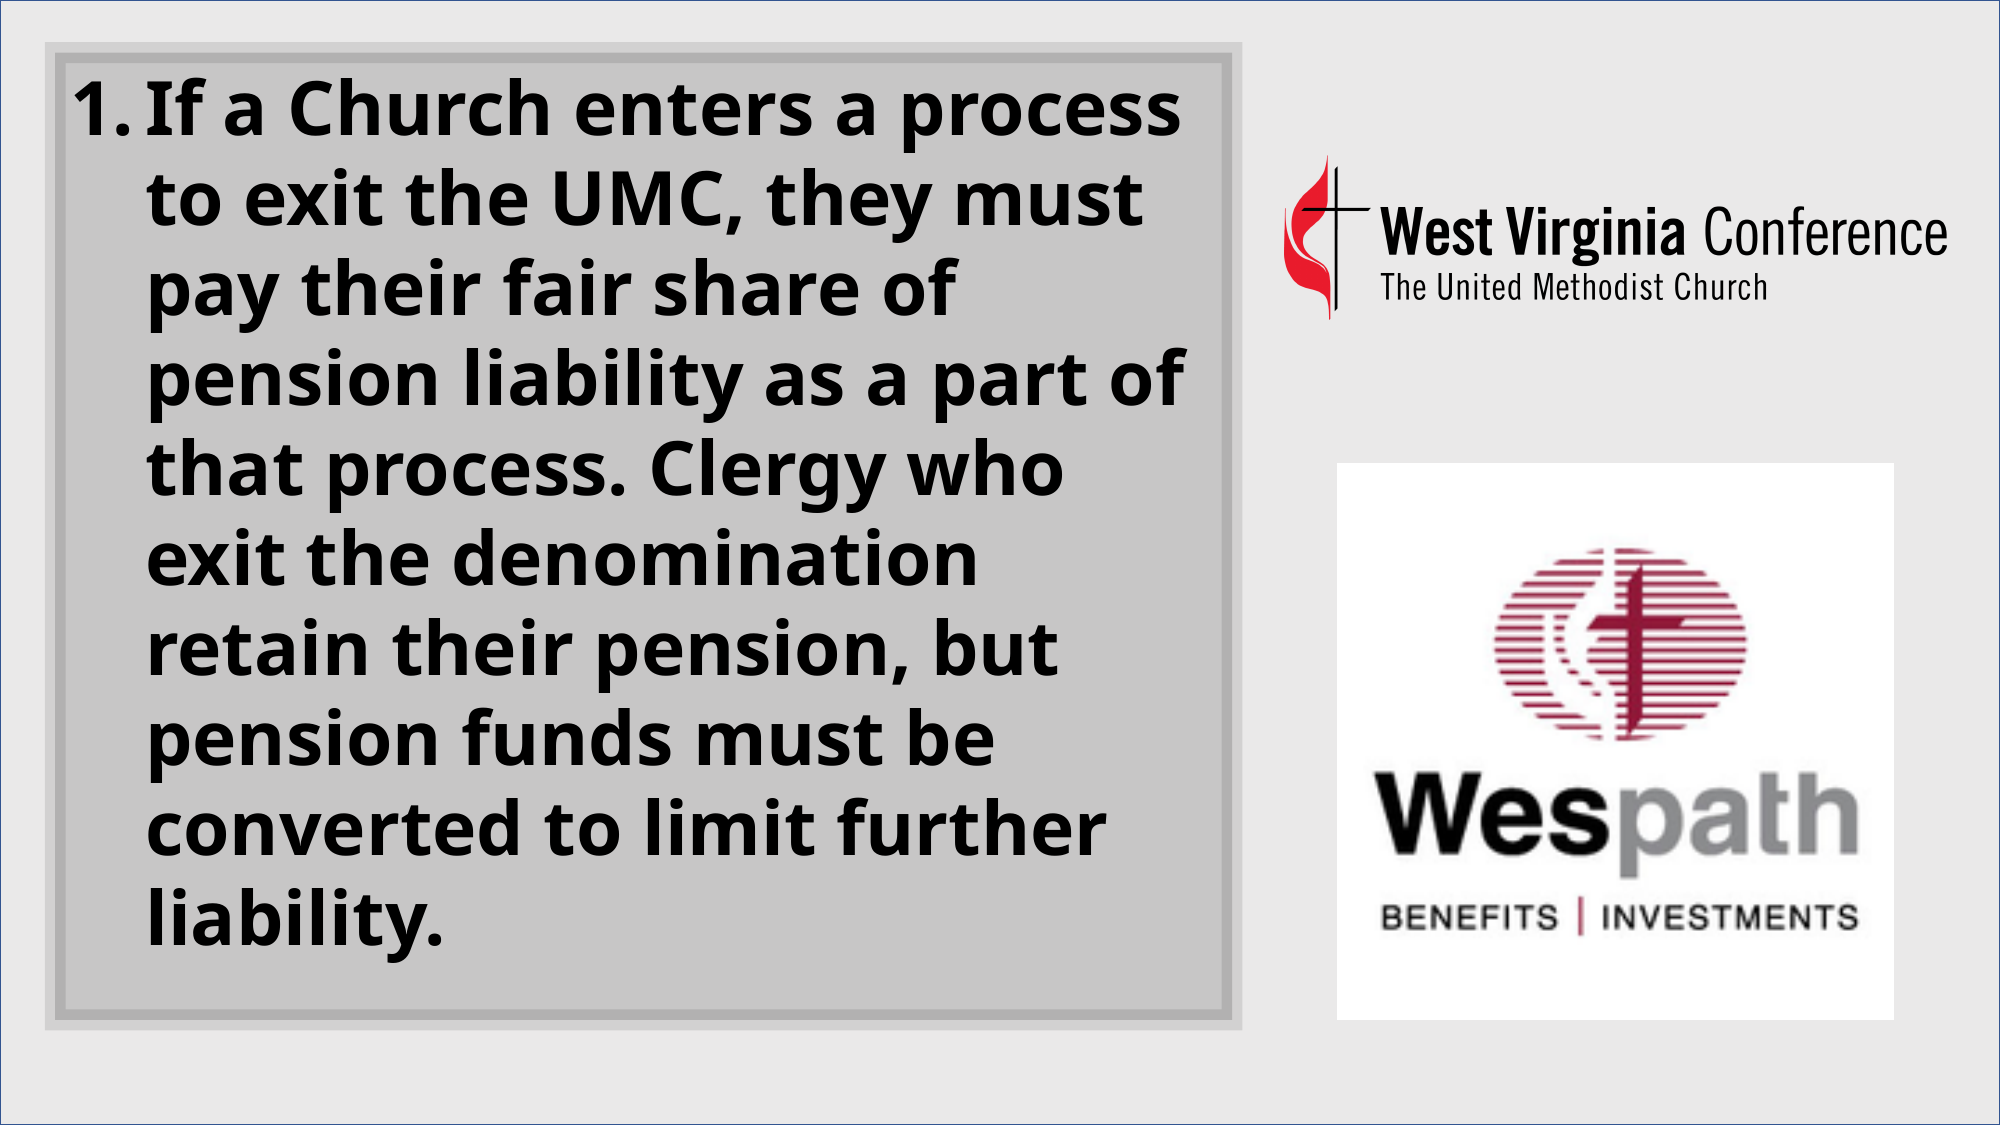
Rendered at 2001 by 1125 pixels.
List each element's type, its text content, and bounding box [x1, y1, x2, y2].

text_box [0, 0, 2000, 1125]
picture [1284, 155, 1948, 320]
picture [1337, 463, 1894, 1020]
text_box [54, 52, 1233, 1021]
list If a Church enters a process to exit the UMC, they must pay their fair share of pension liability as a part of that process. Clergy who exit the denomination retain their pension, but pension funds must be converted to limit further liability. [55, 52, 1211, 966]
